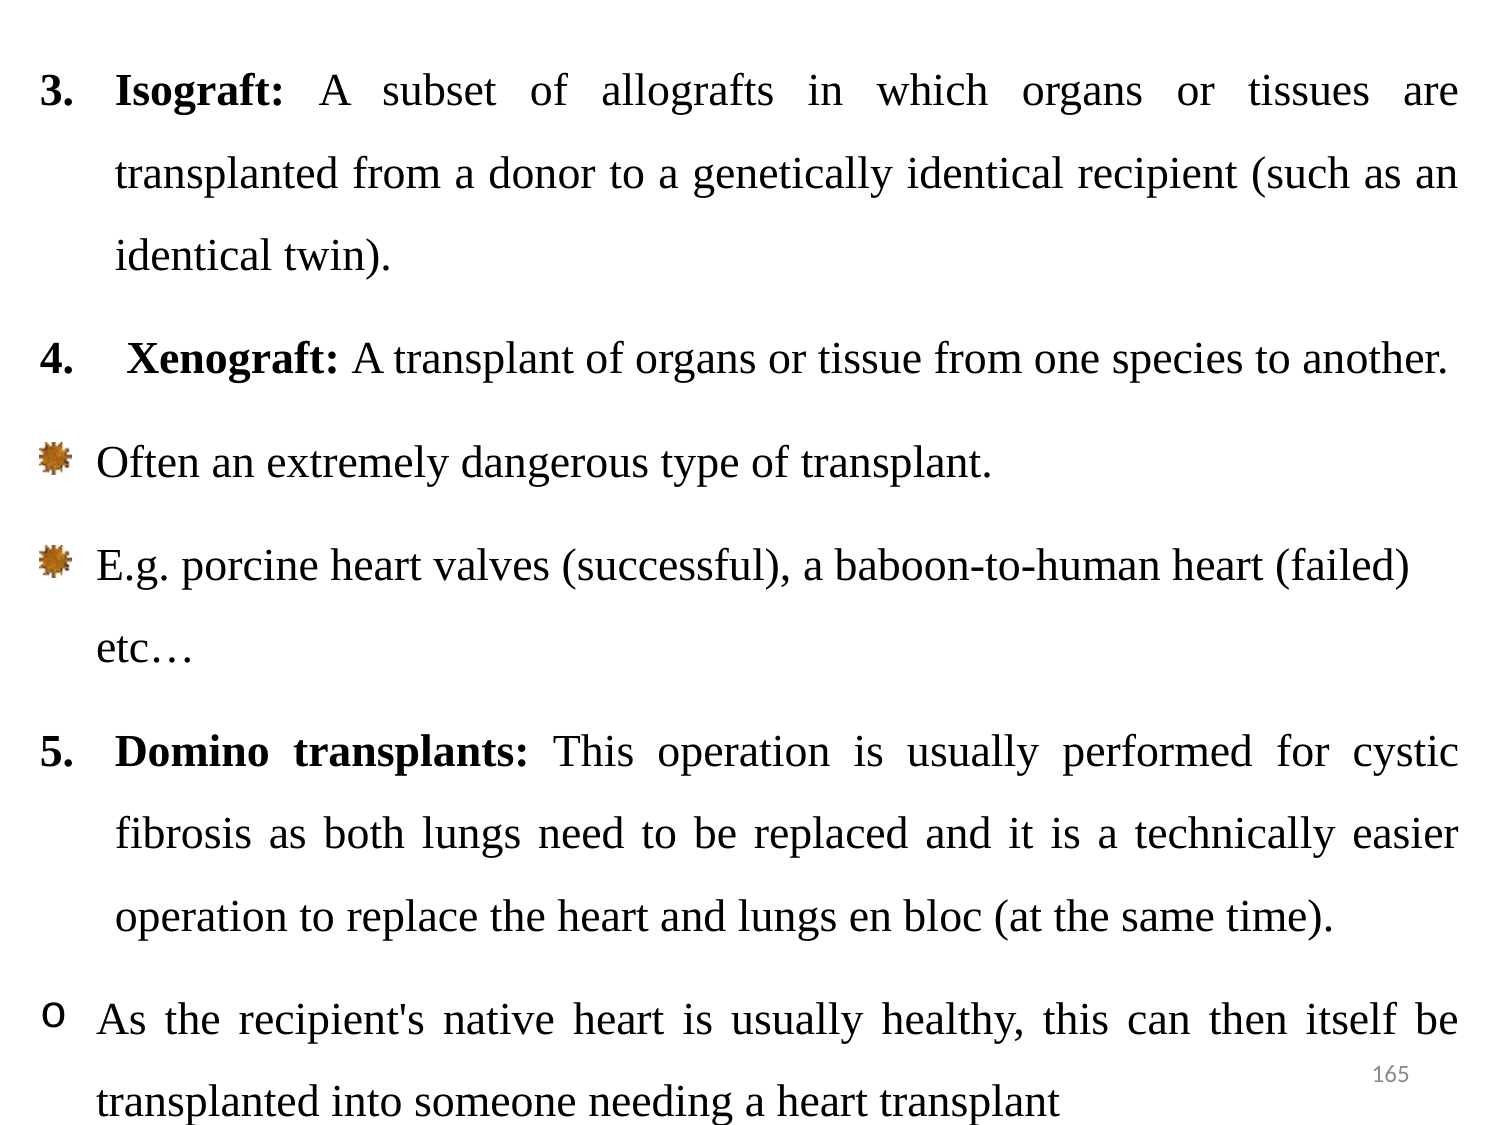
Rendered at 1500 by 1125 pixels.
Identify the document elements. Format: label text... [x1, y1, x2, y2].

text_box Isograft: A subset of allografts in which organs or tissues are transplanted from a donor to a genetically identical recipient (such as an identical twin). Xenograft: A transplant of organs or tissue from one species to another. Often an extremely dangerous type of transplant. E.g. porcine heart valves (successful), a baboon-to-human heart (failed) etc… Domino transplants: This operation is usually performed for cystic fibrosis as both lungs need to be replaced and it is a technically easier operation to replace the heart and lungs en bloc (at the same time). As the recipient's native heart is usually healthy, this can then itself be transplanted into someone needing a heart transplant [24, 24, 1475, 1125]
slide_number 165 [1074, 1042, 1425, 1103]
picture [39, 545, 72, 578]
picture [39, 442, 72, 475]
